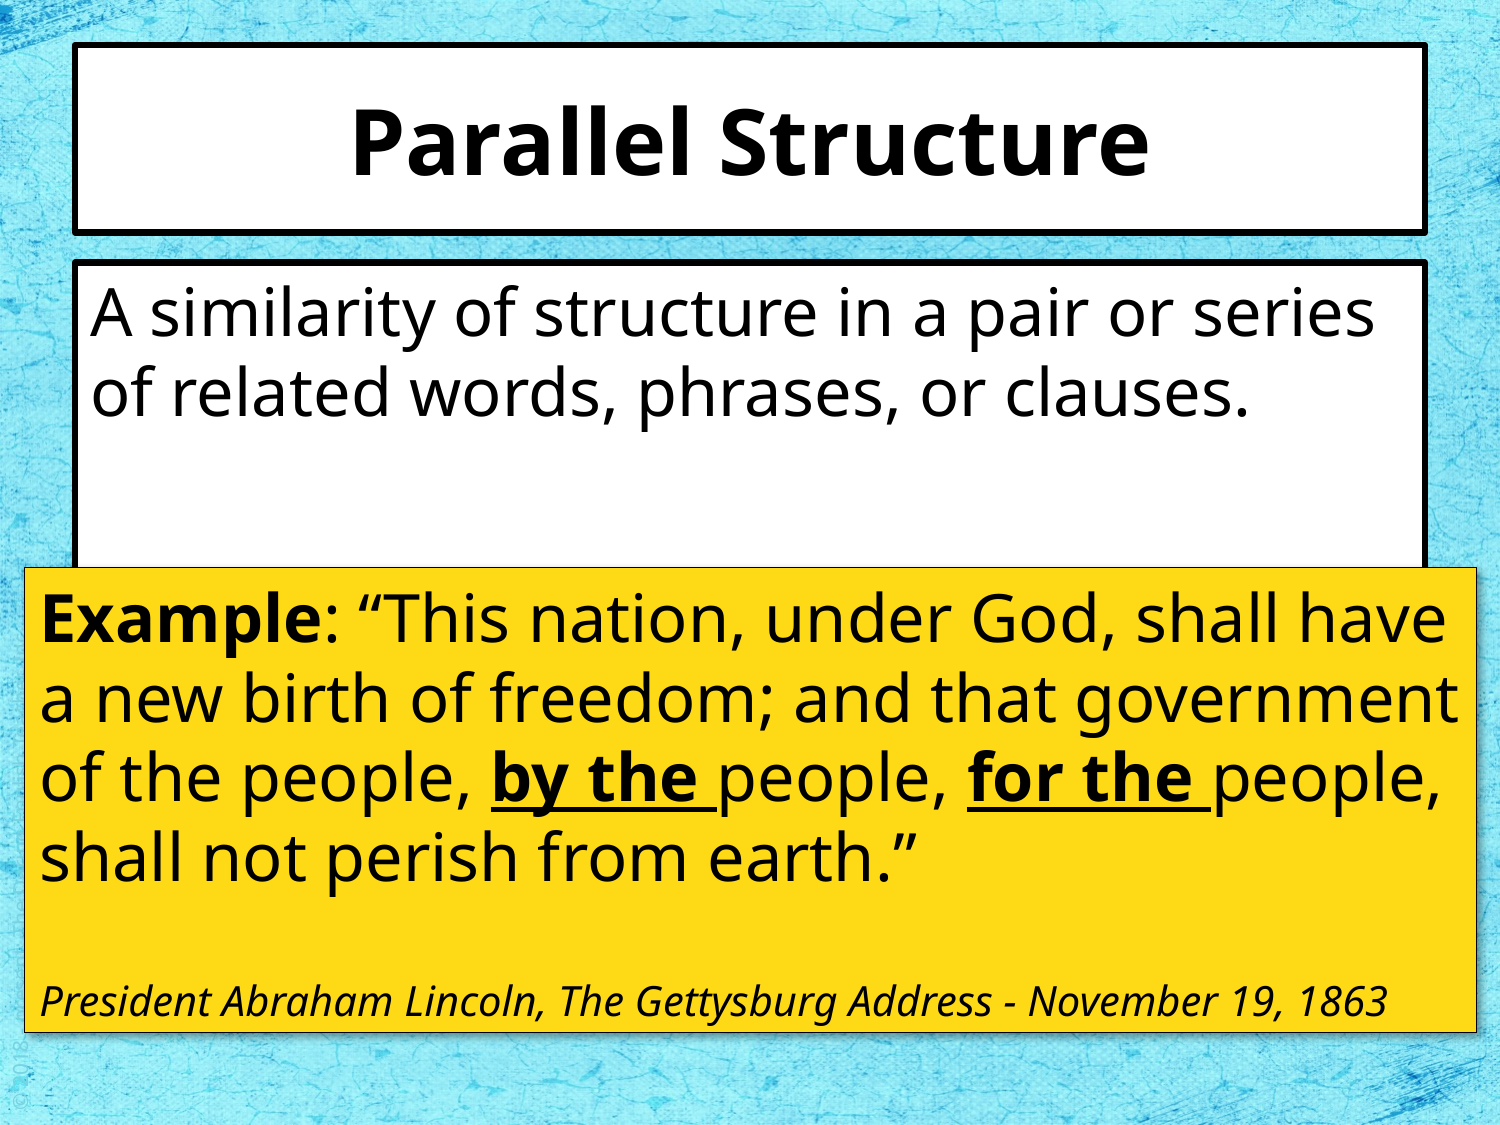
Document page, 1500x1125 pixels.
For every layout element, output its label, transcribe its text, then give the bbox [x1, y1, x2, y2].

picture [0, 0, 1500, 1125]
list A similarity of structure in a pair or series of related words, phrases, or clauses. [72, 259, 1428, 565]
title Parallel Structure [72, 42, 1428, 236]
text_box Example: “This nation, under God, shall have a new birth of freedom; and that government of the people, by the people, for the people, shall not perish from earth.” President Abraham Lincoln, The Gettysburg Address - November 19, 1863 [24, 567, 1477, 1033]
